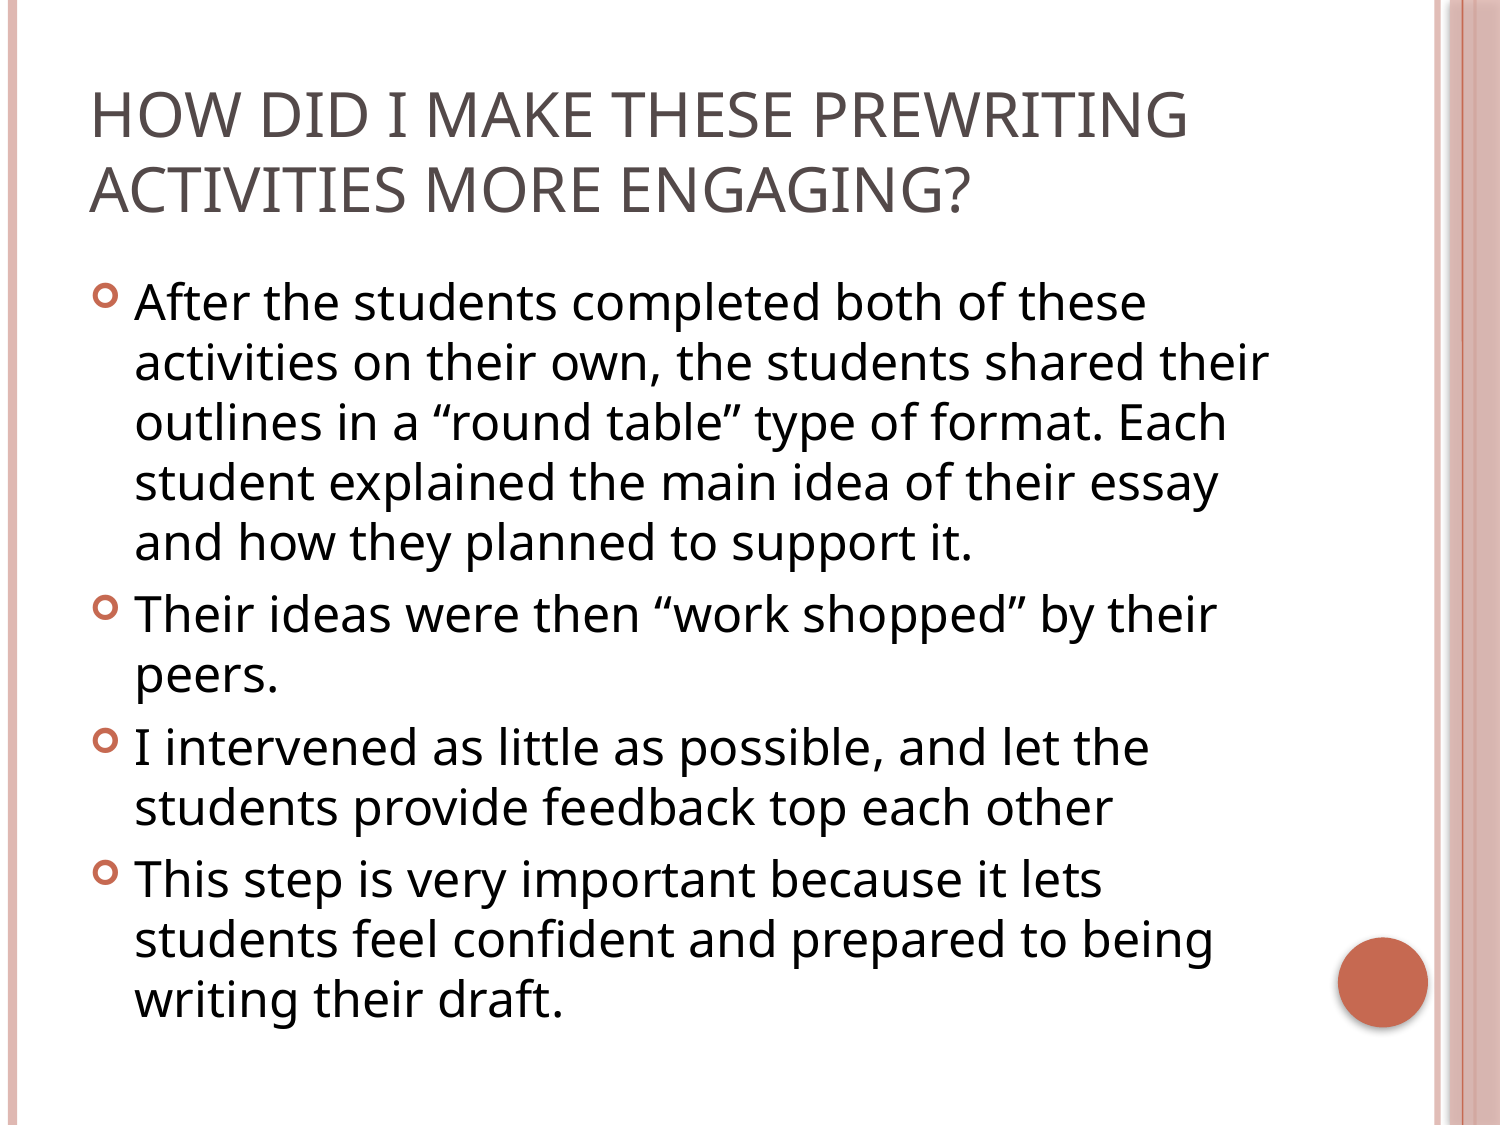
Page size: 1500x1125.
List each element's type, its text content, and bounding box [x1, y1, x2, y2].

title How did i make these prewriting activities more engaging? [75, 45, 1300, 233]
list After the students completed both of these activities on their own, the students shared their outlines in a “round table” type of format. Each student explained the main idea of their essay and how they planned to support it. Their ideas were then “work shopped” by their peers. I intervened as little as possible, and let the students provide feedback top each other This step is very important because it lets students feel confident and prepared to being writing their draft. [75, 262, 1300, 1062]
